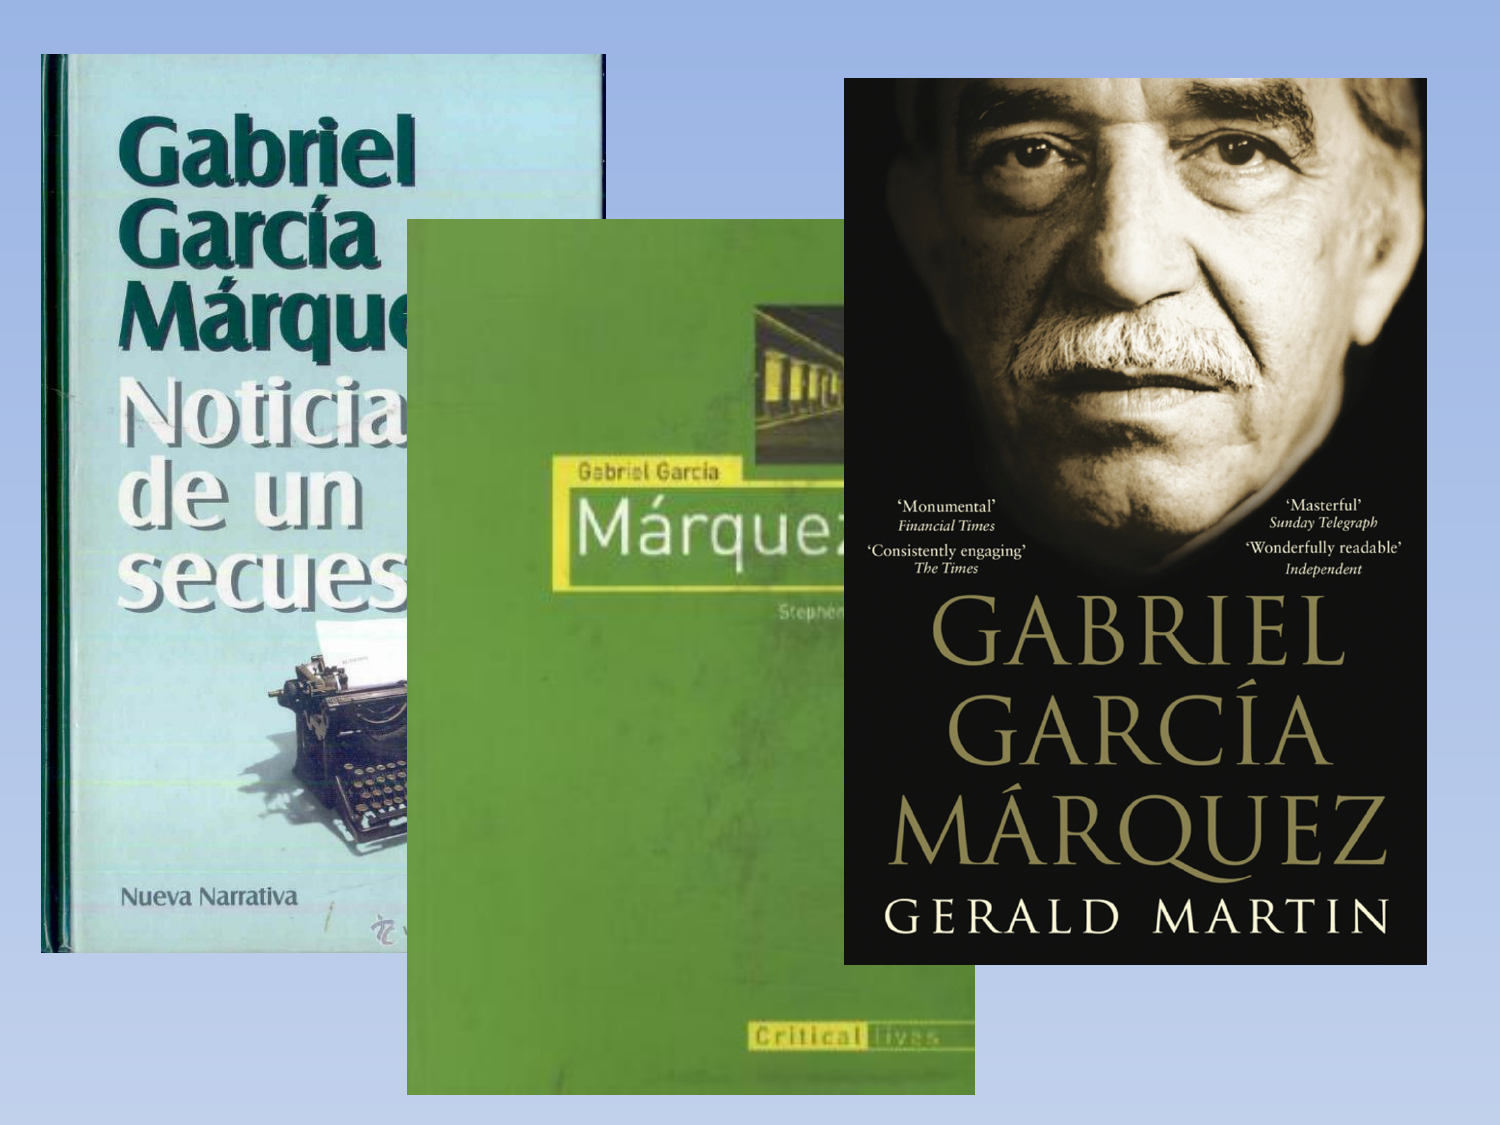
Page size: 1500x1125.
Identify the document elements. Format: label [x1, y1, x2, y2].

list [41, 54, 606, 953]
picture [407, 77, 1428, 1096]
